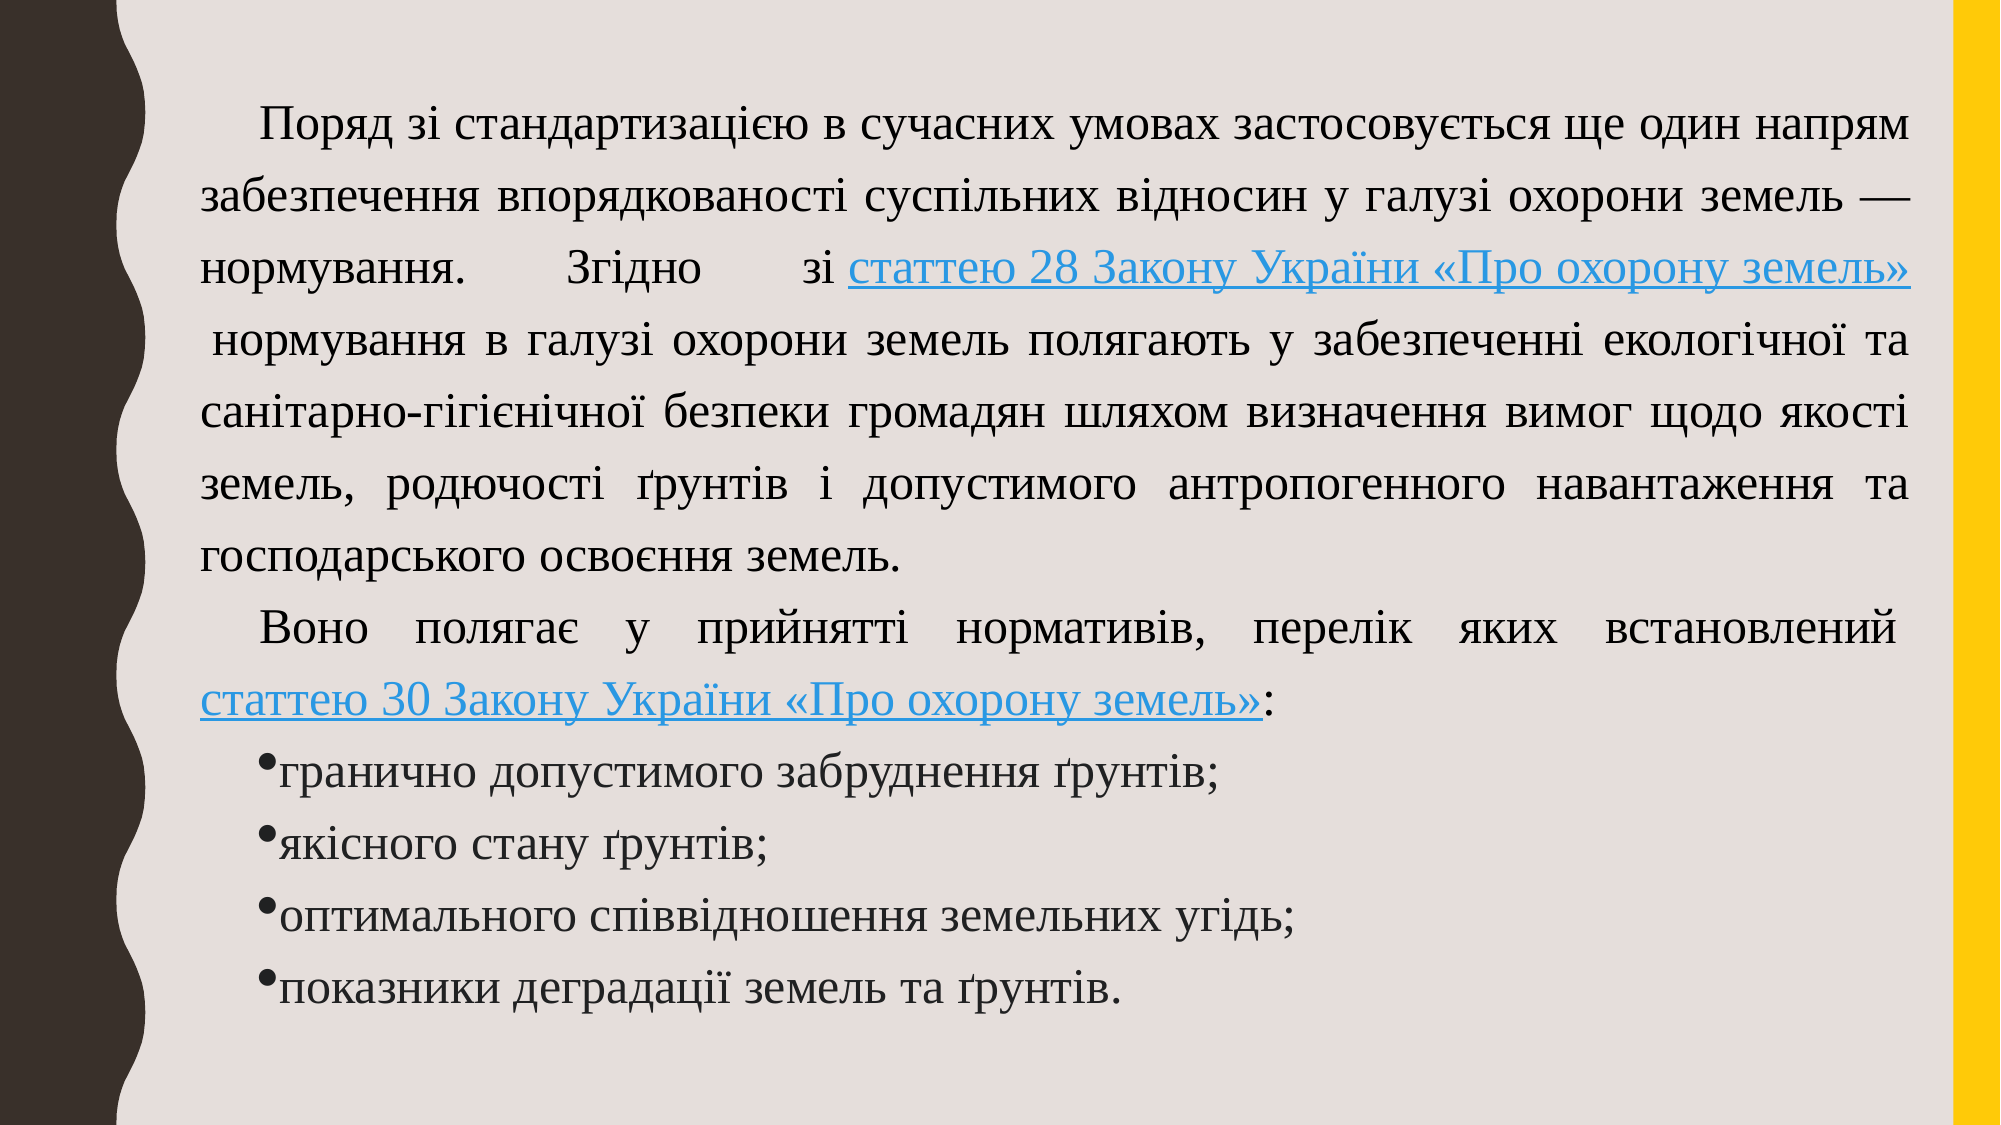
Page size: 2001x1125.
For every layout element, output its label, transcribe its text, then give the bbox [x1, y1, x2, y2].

text_box Поряд зі стандартизацією в сучасних умовах застосовується ще один напрям забезпечення впорядкованості суспільних відносин у галузі охорони земель — нормування. Згідно зі статтею 28 Закону України «Про охорону земель» нормування в галузі охорони земель полягають у забезпеченні екологічної та санітарно-гігієнічної безпеки громадян шляхом визначення вимог щодо якості земель, родючості ґрунтів і допустимого антропогенного навантаження та господарського освоєння земель. Воно полягає у прийнятті нормативів, перелік яких встановлений статтею 30 Закону України «Про охорону земель»: гранично допустимого забруднення ґрунтів; якісного стану ґрунтів; оптимального співвідношення земельних угідь; показники деградації земель та ґрунтів. [185, 69, 1926, 1021]
